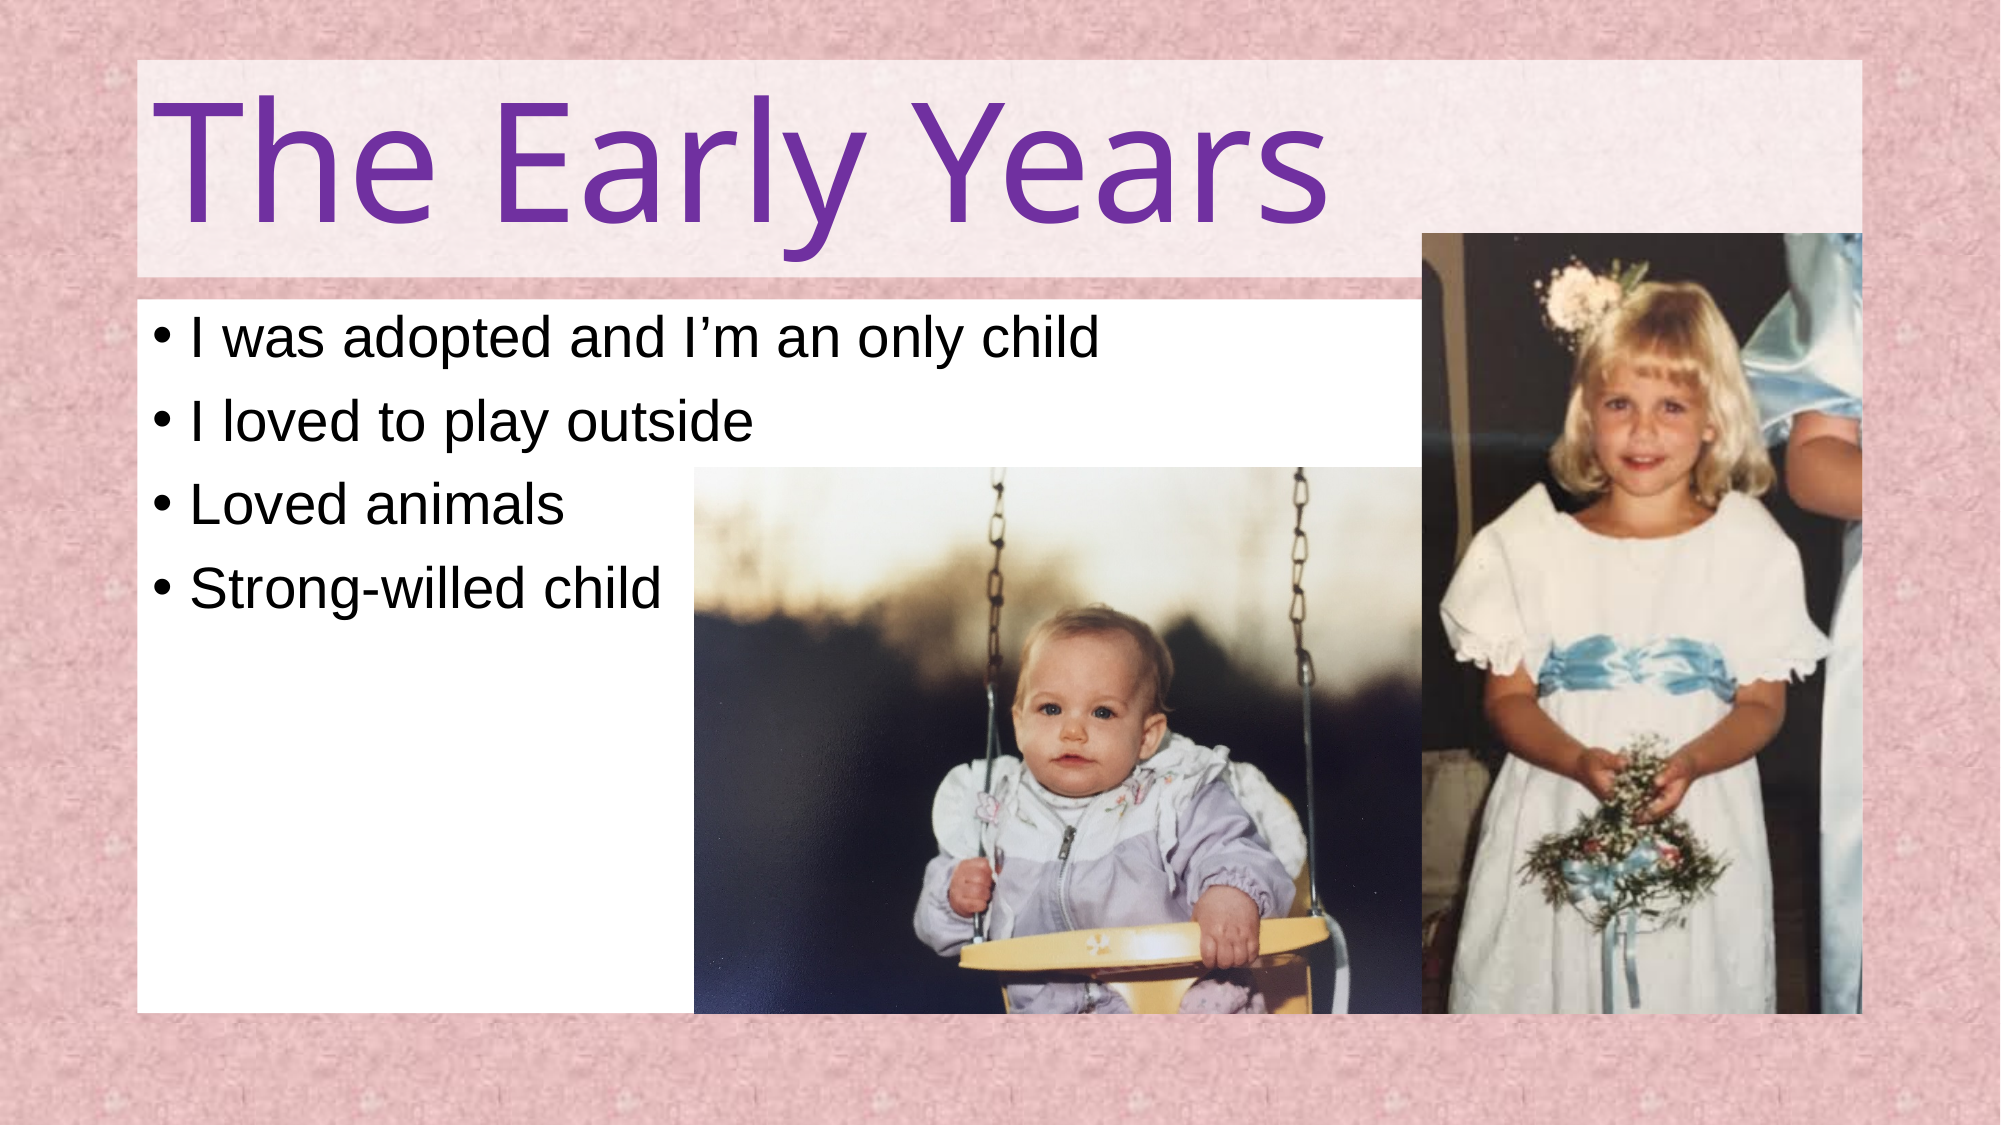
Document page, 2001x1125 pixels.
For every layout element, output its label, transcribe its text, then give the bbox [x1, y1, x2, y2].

picture [0, 0, 2001, 1125]
title The Early Years [137, 59, 1863, 278]
list I was adopted and I’m an only child I loved to play outside Loved animals Strong-willed child [137, 299, 1421, 1014]
